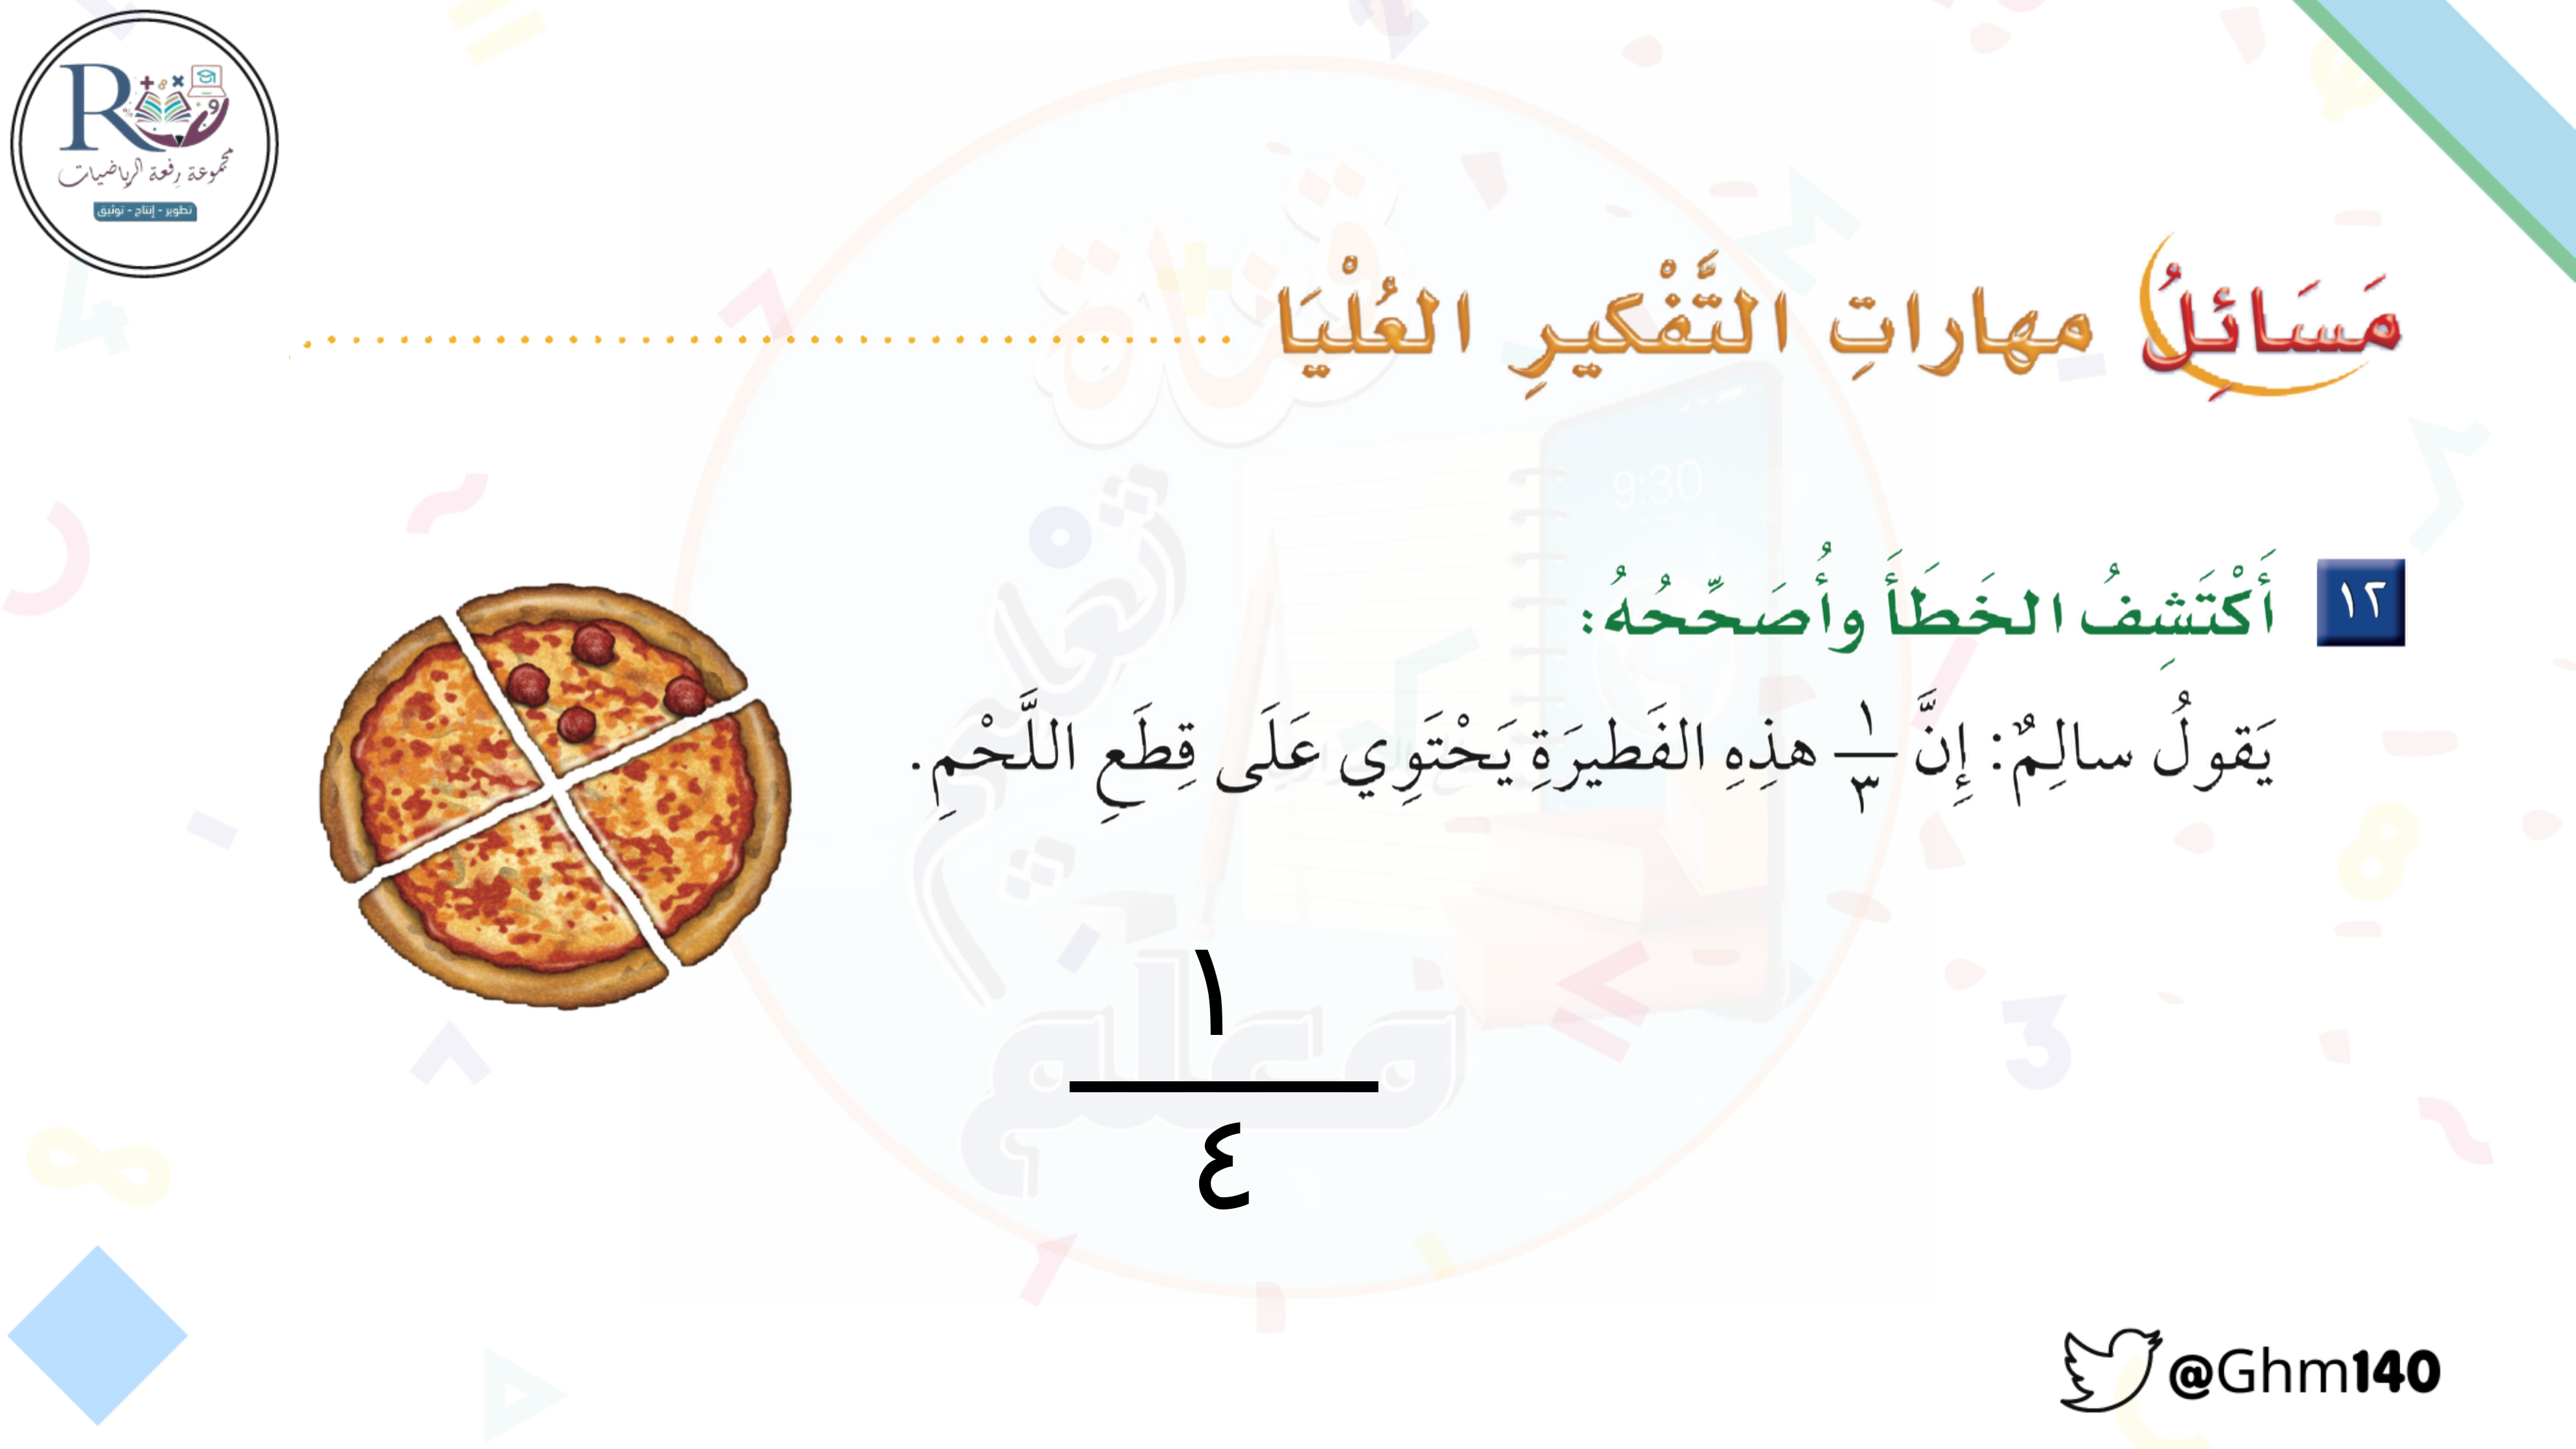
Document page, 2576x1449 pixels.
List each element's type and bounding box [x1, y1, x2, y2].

picture [0, 0, 2576, 1449]
text_box [1047, 896, 1379, 1261]
